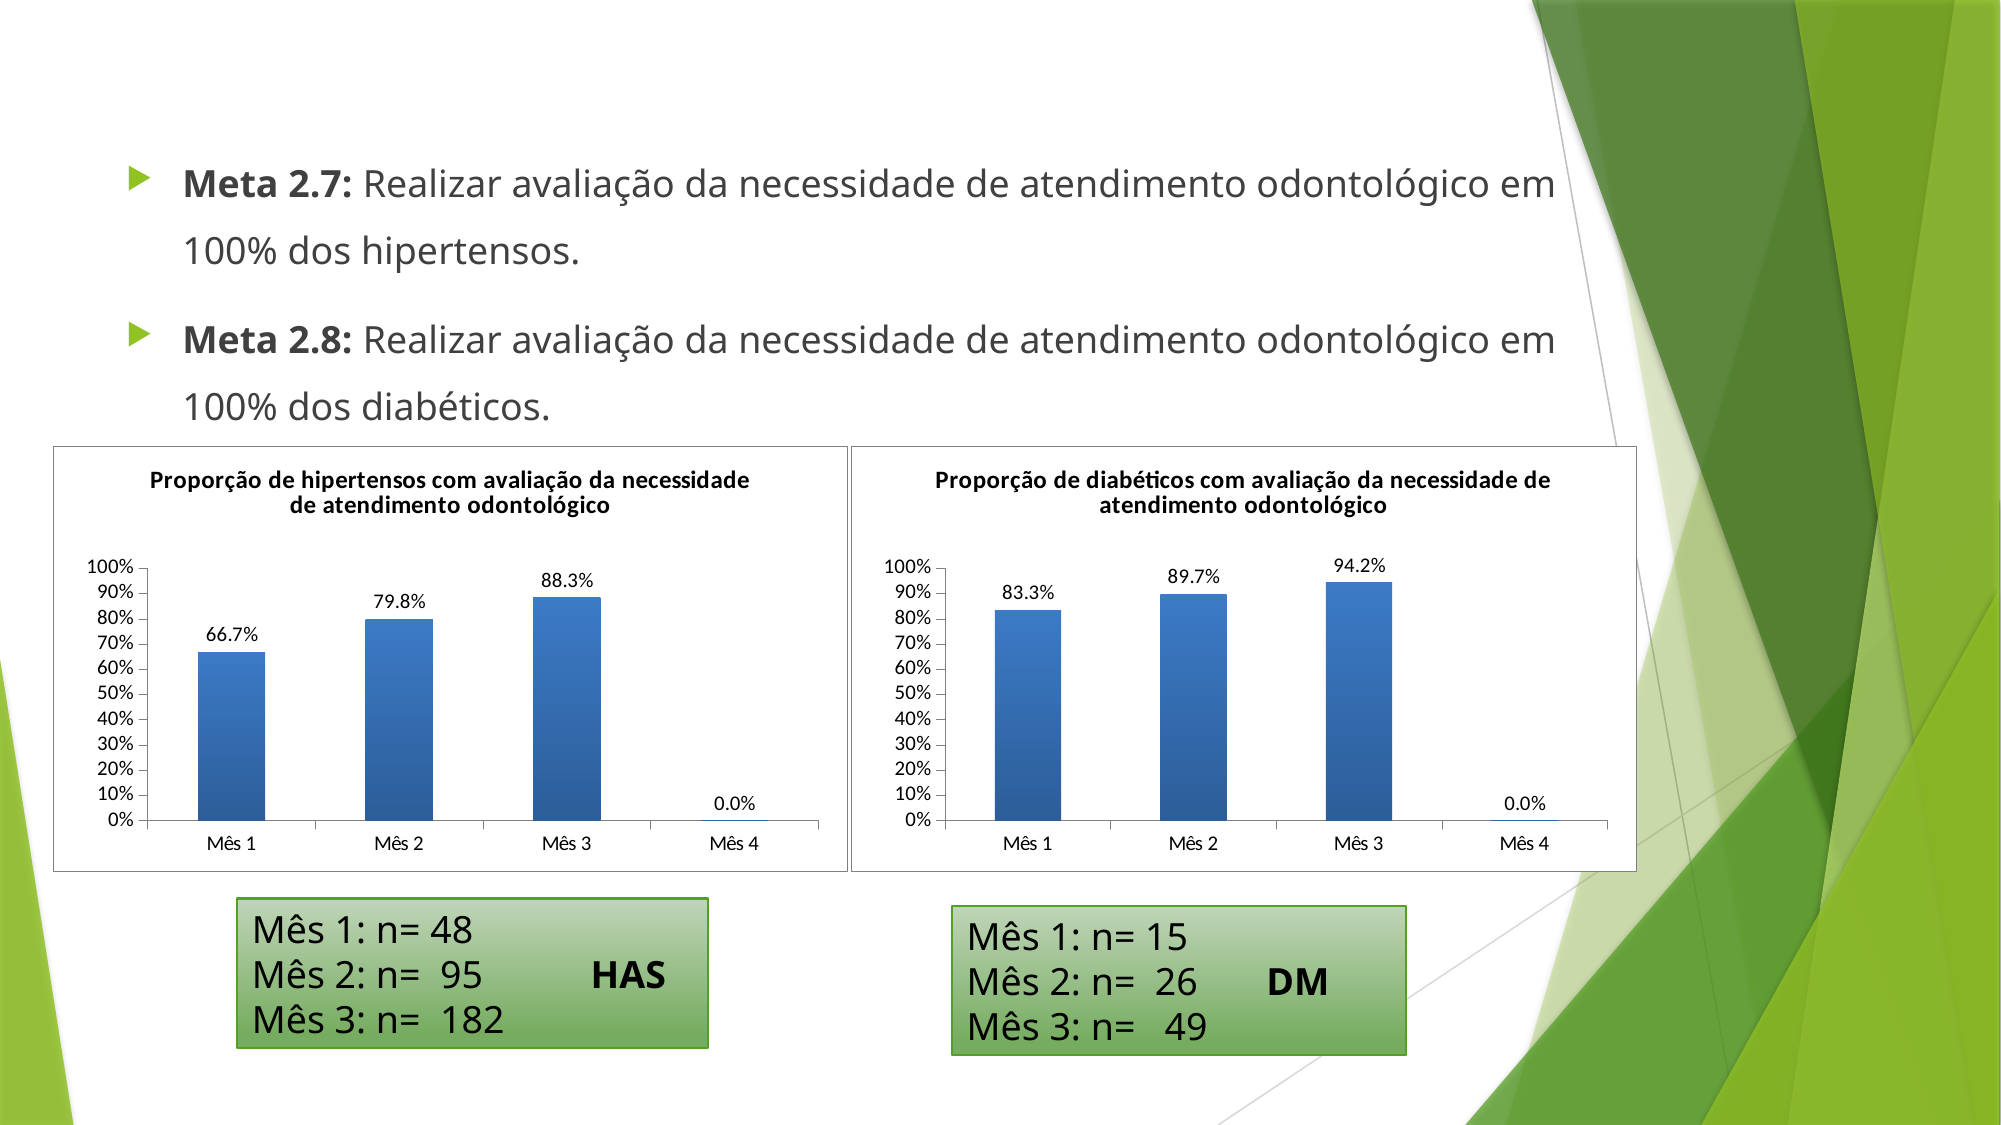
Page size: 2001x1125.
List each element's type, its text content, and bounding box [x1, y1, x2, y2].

chart [850, 445, 1638, 872]
list Meta 2.7: Realizar avaliação da necessidade de atendimento odontológico em 100% dos hipertensos. Meta 2.8: Realizar avaliação da necessidade de atendimento odontológico em 100% dos diabéticos. [111, 129, 1632, 347]
text_box Mês 1: n= 15 Mês 2: n= 26 DM Mês 3: n= 49 [951, 905, 1407, 1056]
chart [52, 445, 849, 872]
text_box Mês 1: n= 48 Mês 2: n= 95 HAS Mês 3: n= 182 [236, 897, 709, 1049]
